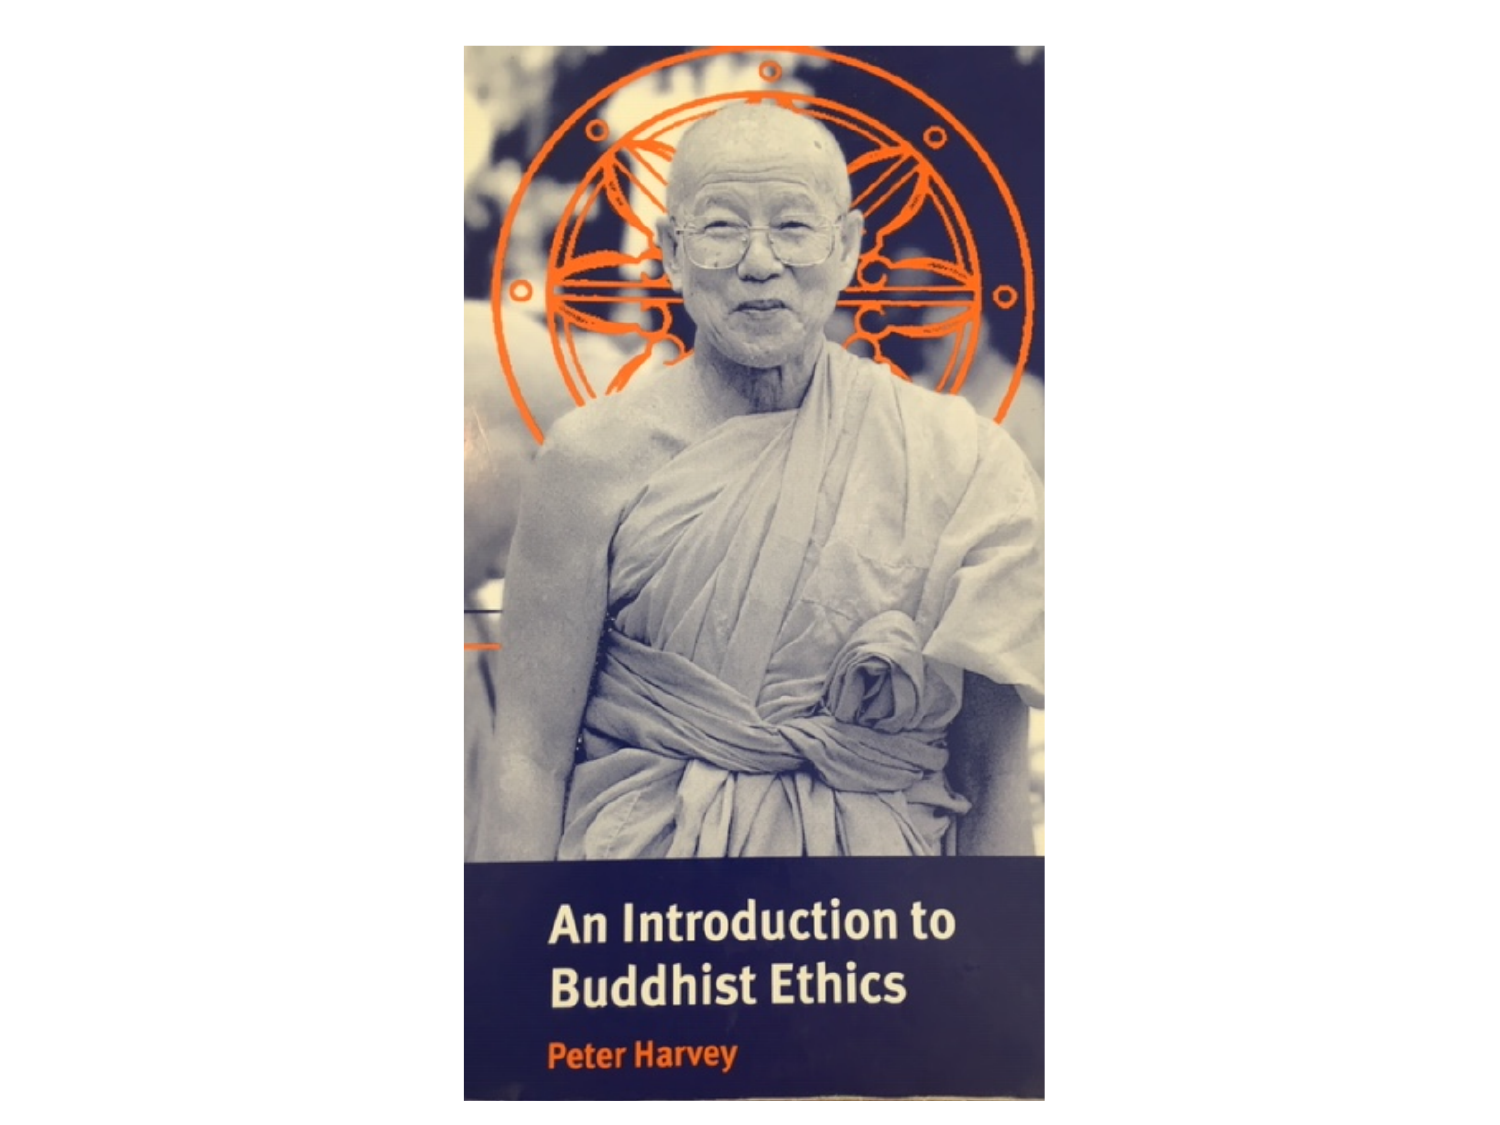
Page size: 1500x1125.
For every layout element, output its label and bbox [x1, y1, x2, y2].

picture [463, 864, 1045, 1100]
picture [463, 47, 1045, 282]
list [226, 282, 1283, 864]
